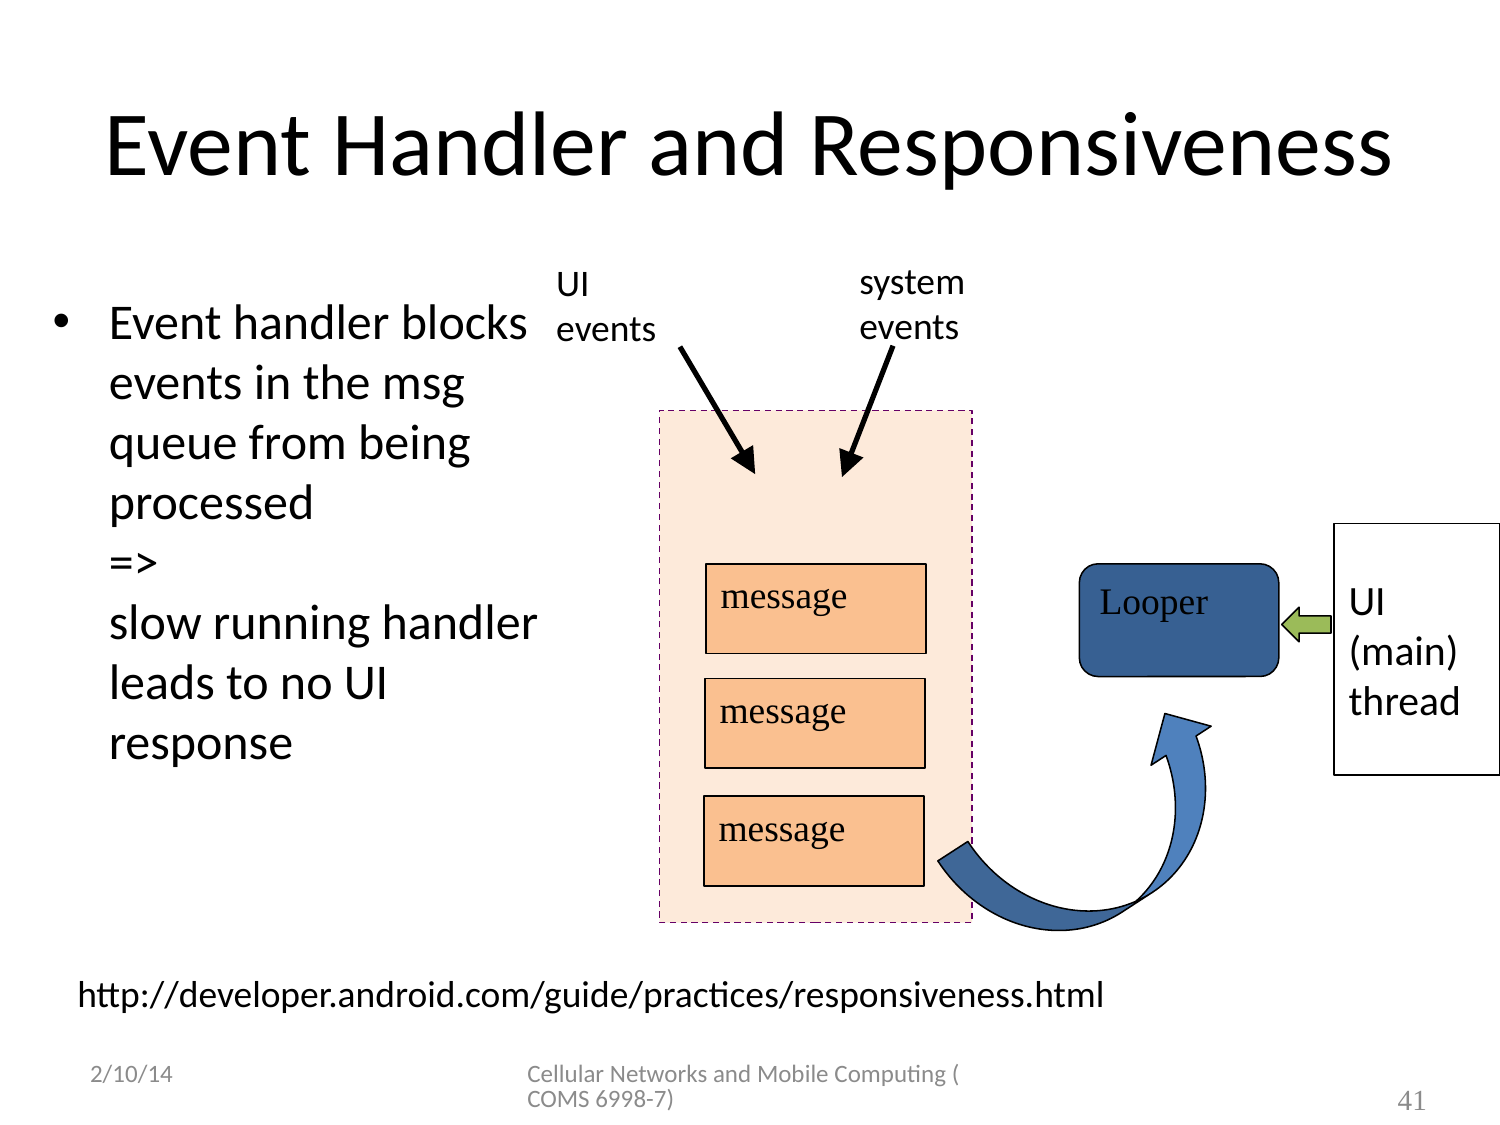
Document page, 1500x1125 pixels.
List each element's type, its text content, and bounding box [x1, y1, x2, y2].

footer Cellular Networks and Mobile Computing (COMS 6998-7) [512, 1042, 988, 1103]
list Event handler blocks events in the msg queue from being processed => slow running handler leads to no UI response [37, 212, 582, 1006]
text_box http://developer.android.com/guide/practices/responsiveness.html [62, 962, 1416, 1023]
title Event Handler and Responsiveness [75, 45, 1425, 233]
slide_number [75, 1042, 425, 1103]
slide_number 41 [1237, 1069, 1500, 1125]
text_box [541, 249, 1500, 923]
